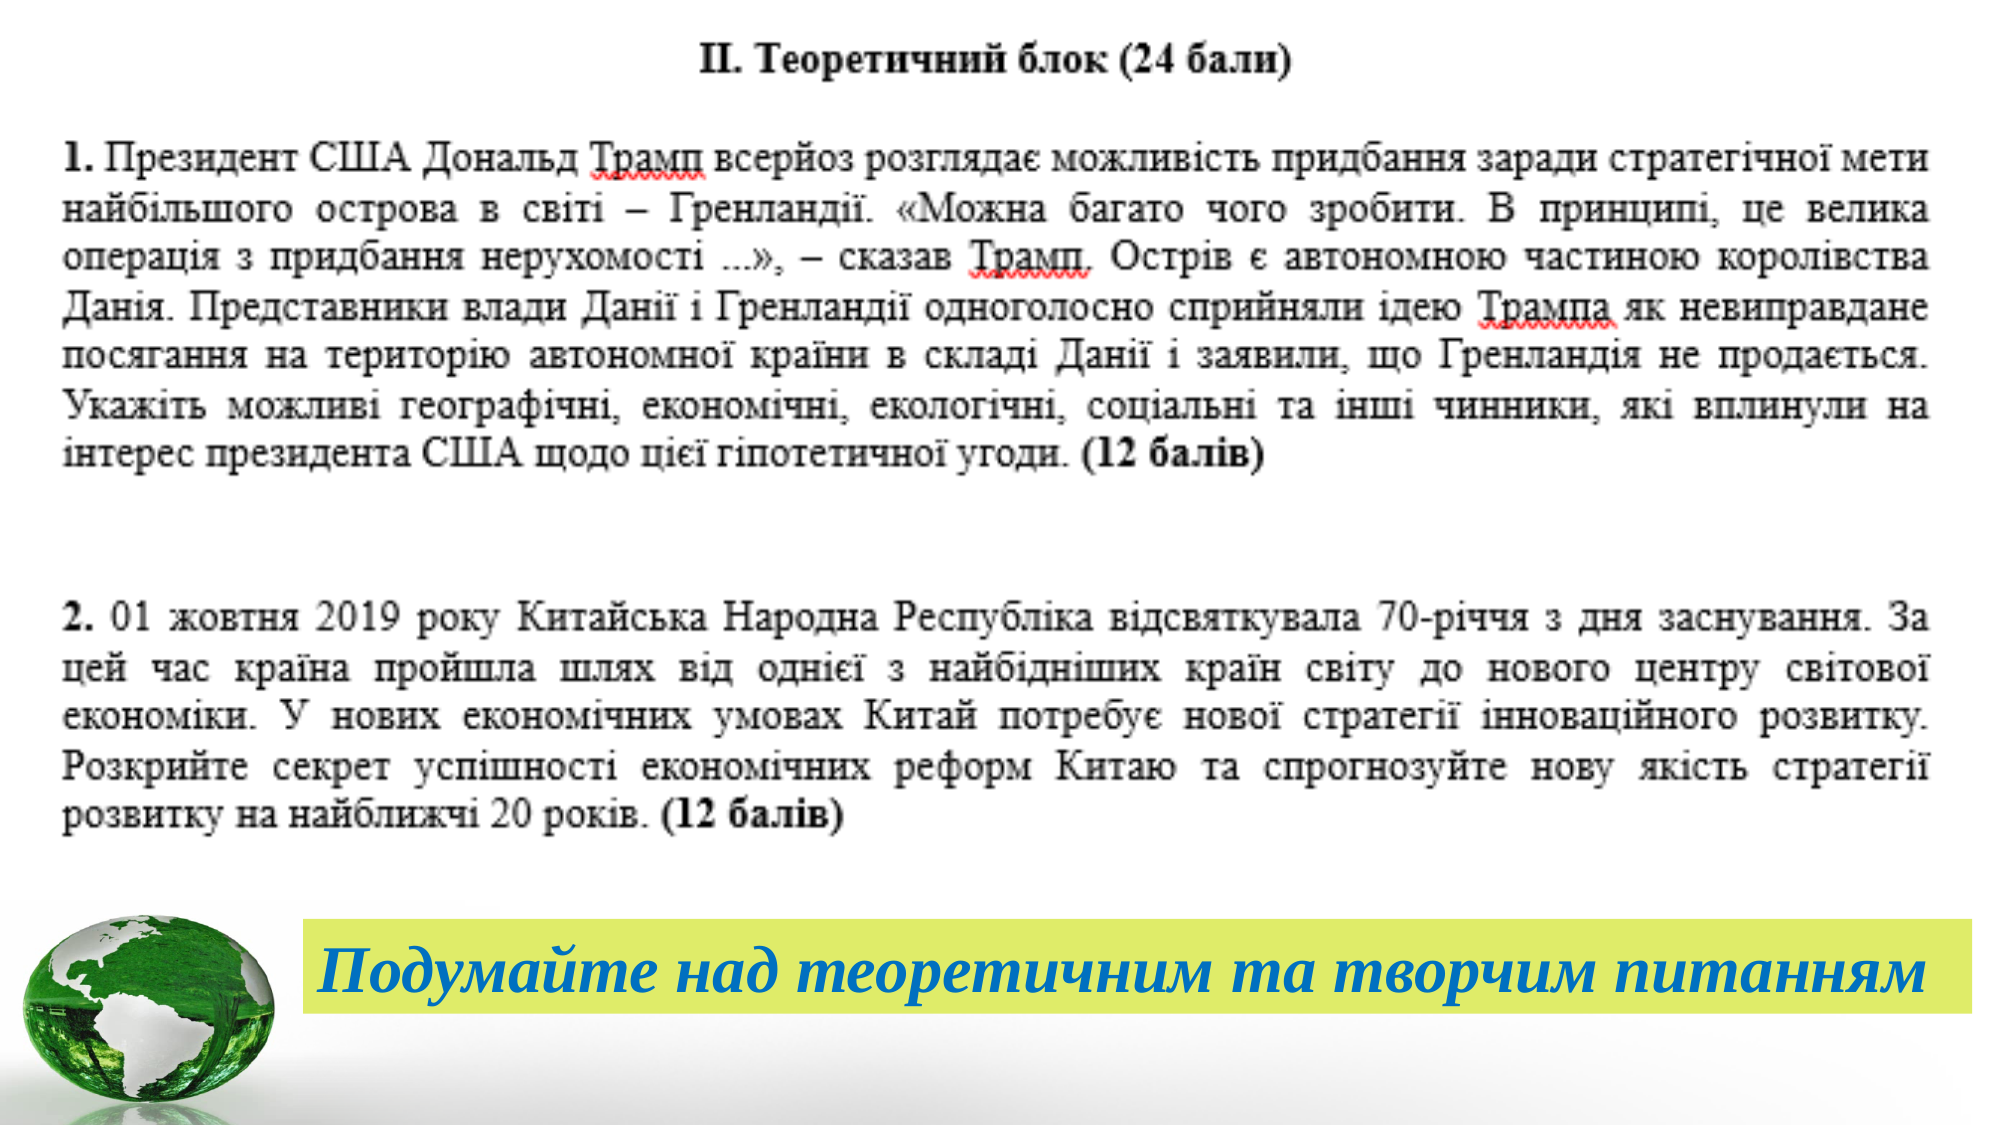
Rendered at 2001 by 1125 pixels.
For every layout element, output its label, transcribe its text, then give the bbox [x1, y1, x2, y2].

picture [0, 0, 2000, 1125]
text_box Подумайте над теоретичним та творчим питанням [303, 918, 1973, 1014]
